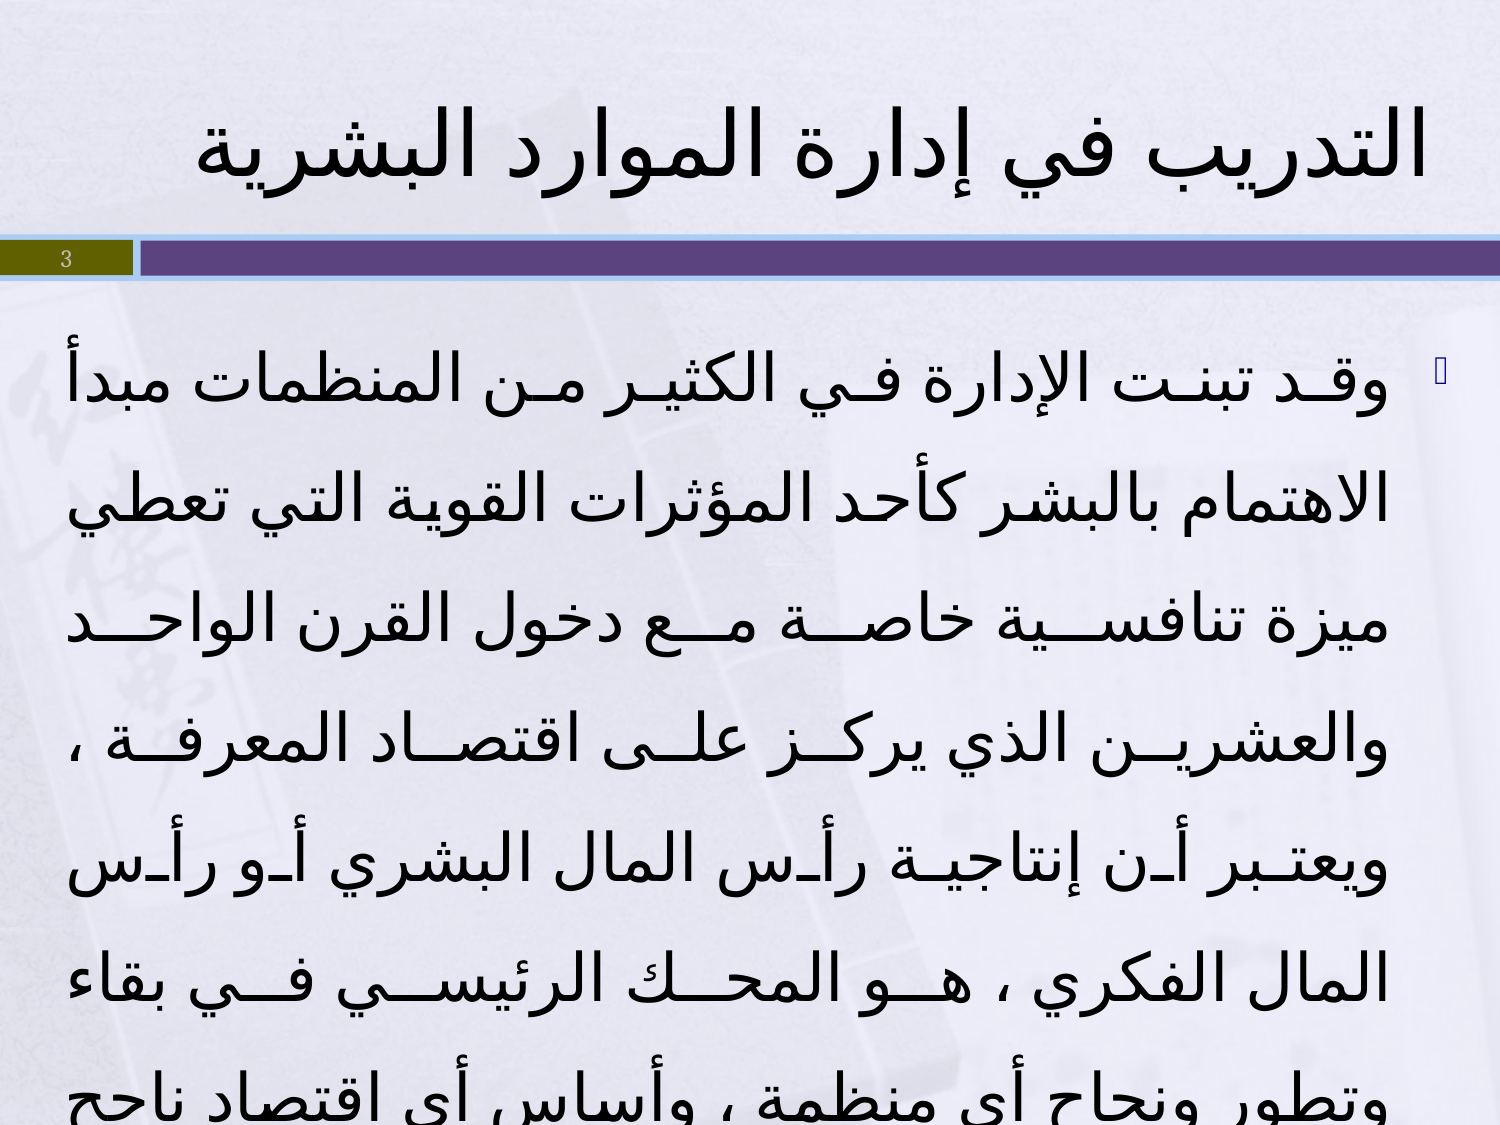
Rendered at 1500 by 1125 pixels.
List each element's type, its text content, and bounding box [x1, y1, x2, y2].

title التدريب في إدارة الموارد البشرية [138, 46, 1489, 234]
slide_number 3 [0, 234, 133, 282]
list وقد تبنت الإدارة في الكثير من المنظمات مبدأ الاهتمام بالبشر كأحد المؤثرات القوية التي تعطي ميزة تنافسية خاصة مع دخول القرن الواحد والعشرين الذي يركز على اقتصاد المعرفة ، ويعتبر أن إنتاجية رأس المال البشري أو رأس المال الفكري ، هو المحك الرئيسي في بقاء وتطور ونجاح أي منظمة ، وأساس أي اقتصاد ناجح في العالم . [50, 287, 1464, 1082]
